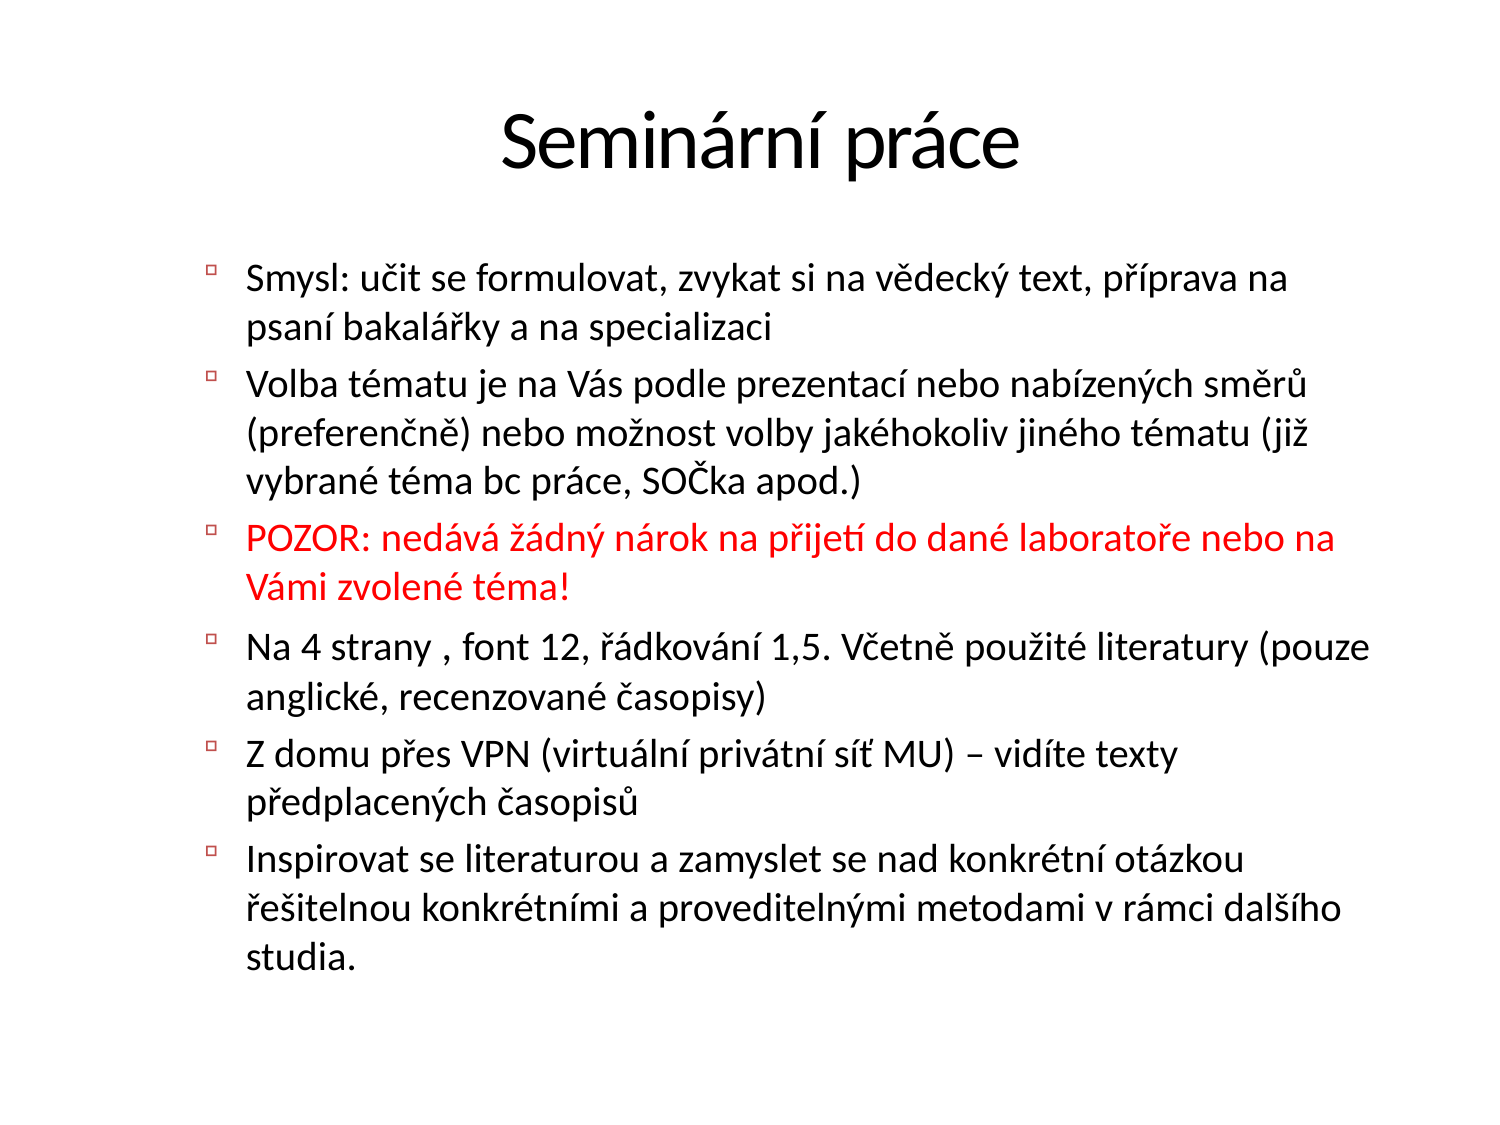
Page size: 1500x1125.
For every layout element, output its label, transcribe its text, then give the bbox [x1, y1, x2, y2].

text_box Seminární práce [148, 78, 1374, 204]
text_box Smysl: učit se formulovat, zvykat si na vědecký text, příprava na psaní bakalářky a na specializaci Volba tématu je na Vás podle prezentací nebo nabízených směrů (preferenčně) nebo možnost volby jakéhokoliv jiného tématu (již vybrané téma bc práce, SOČka apod.) POZOR: nedává žádný nárok na přijetí do dané laboratoře nebo na Vámi zvolené téma! Na 4 strany , font 12, řádkování 1,5. Včetně použité literatury (pouze anglické, recenzované časopisy) Z domu přes VPN (virtuální privátní síť MU) – vidíte texty předplacených časopisů Inspirovat se literaturou a zamyslet se nad konkrétní otázkou řešitelnou konkrétními a proveditelnými metodami v rámci dalšího studia. [123, 243, 1399, 994]
